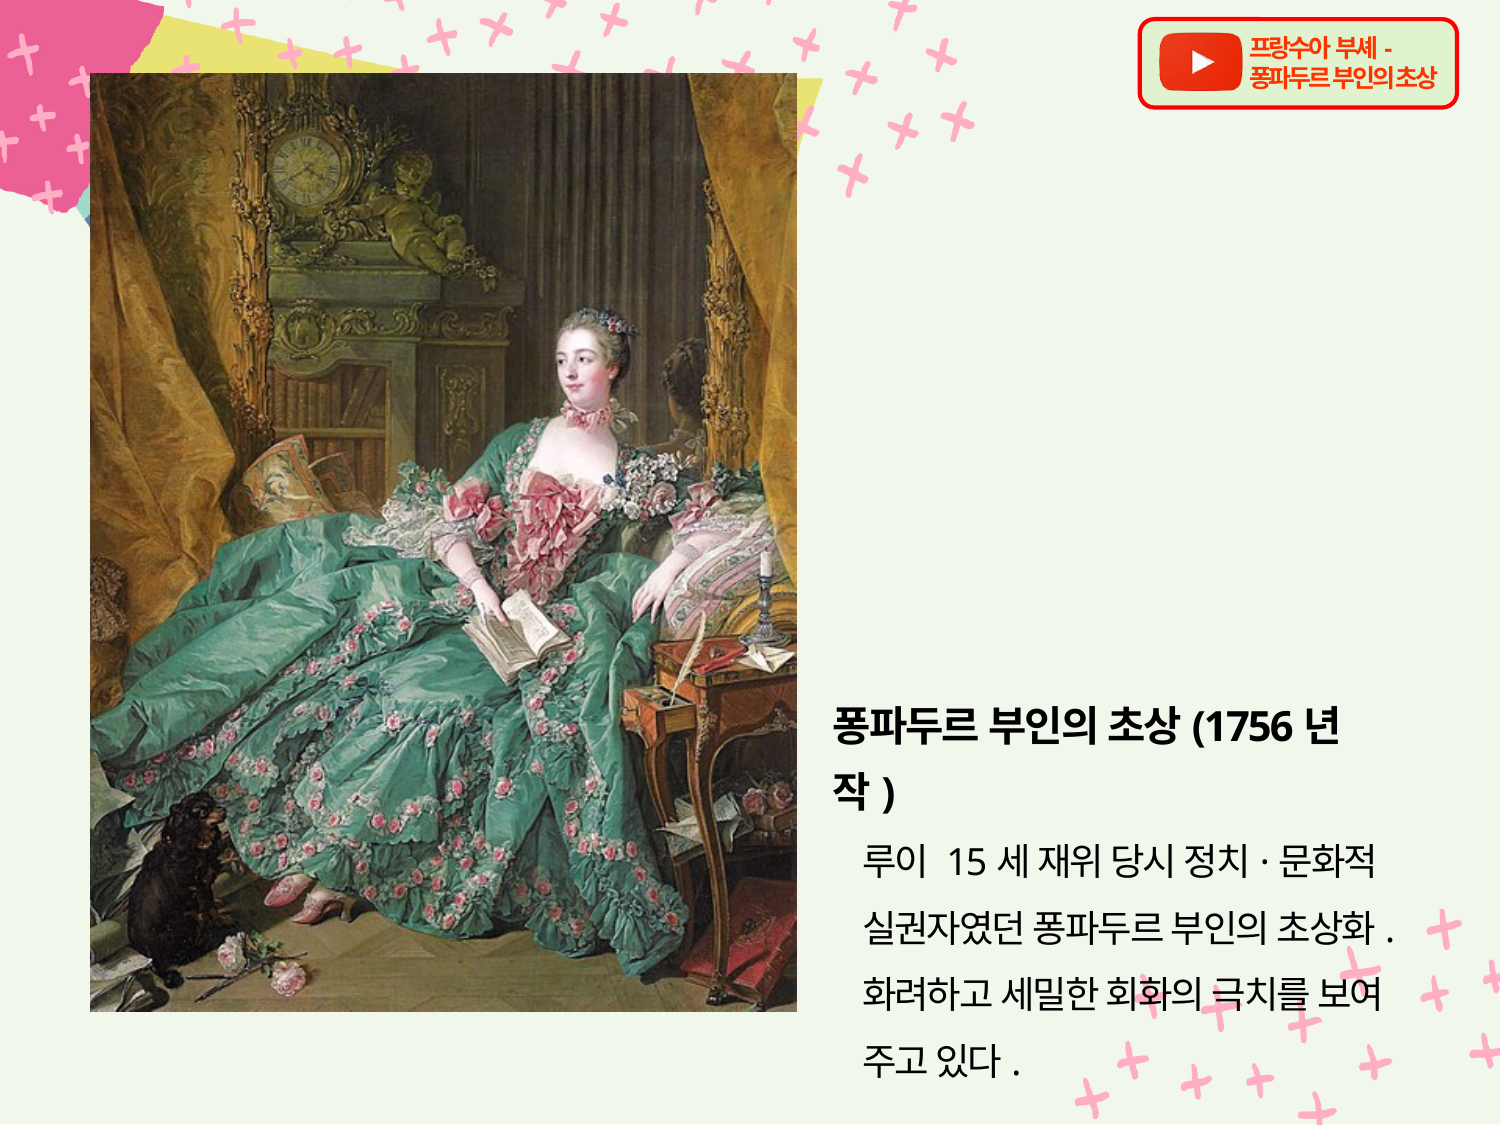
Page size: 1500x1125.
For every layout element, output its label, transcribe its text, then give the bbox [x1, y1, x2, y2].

text_box [1247, 25, 1460, 110]
text_box 퐁파두르 부인의 초상(1756년 작) 루이 15세 재위 당시 정치·문화적 실권자였던 퐁파두르 부인의 초상화. 화려하고 세밀한 회화의 극치를 보여 주고 있다. [832, 682, 1412, 1083]
text_box [1137, 16, 1456, 109]
text_box 프랑수아 부셰-퐁파두르 부인의 초상 [1250, 24, 1457, 100]
picture [0, 0, 1500, 1125]
